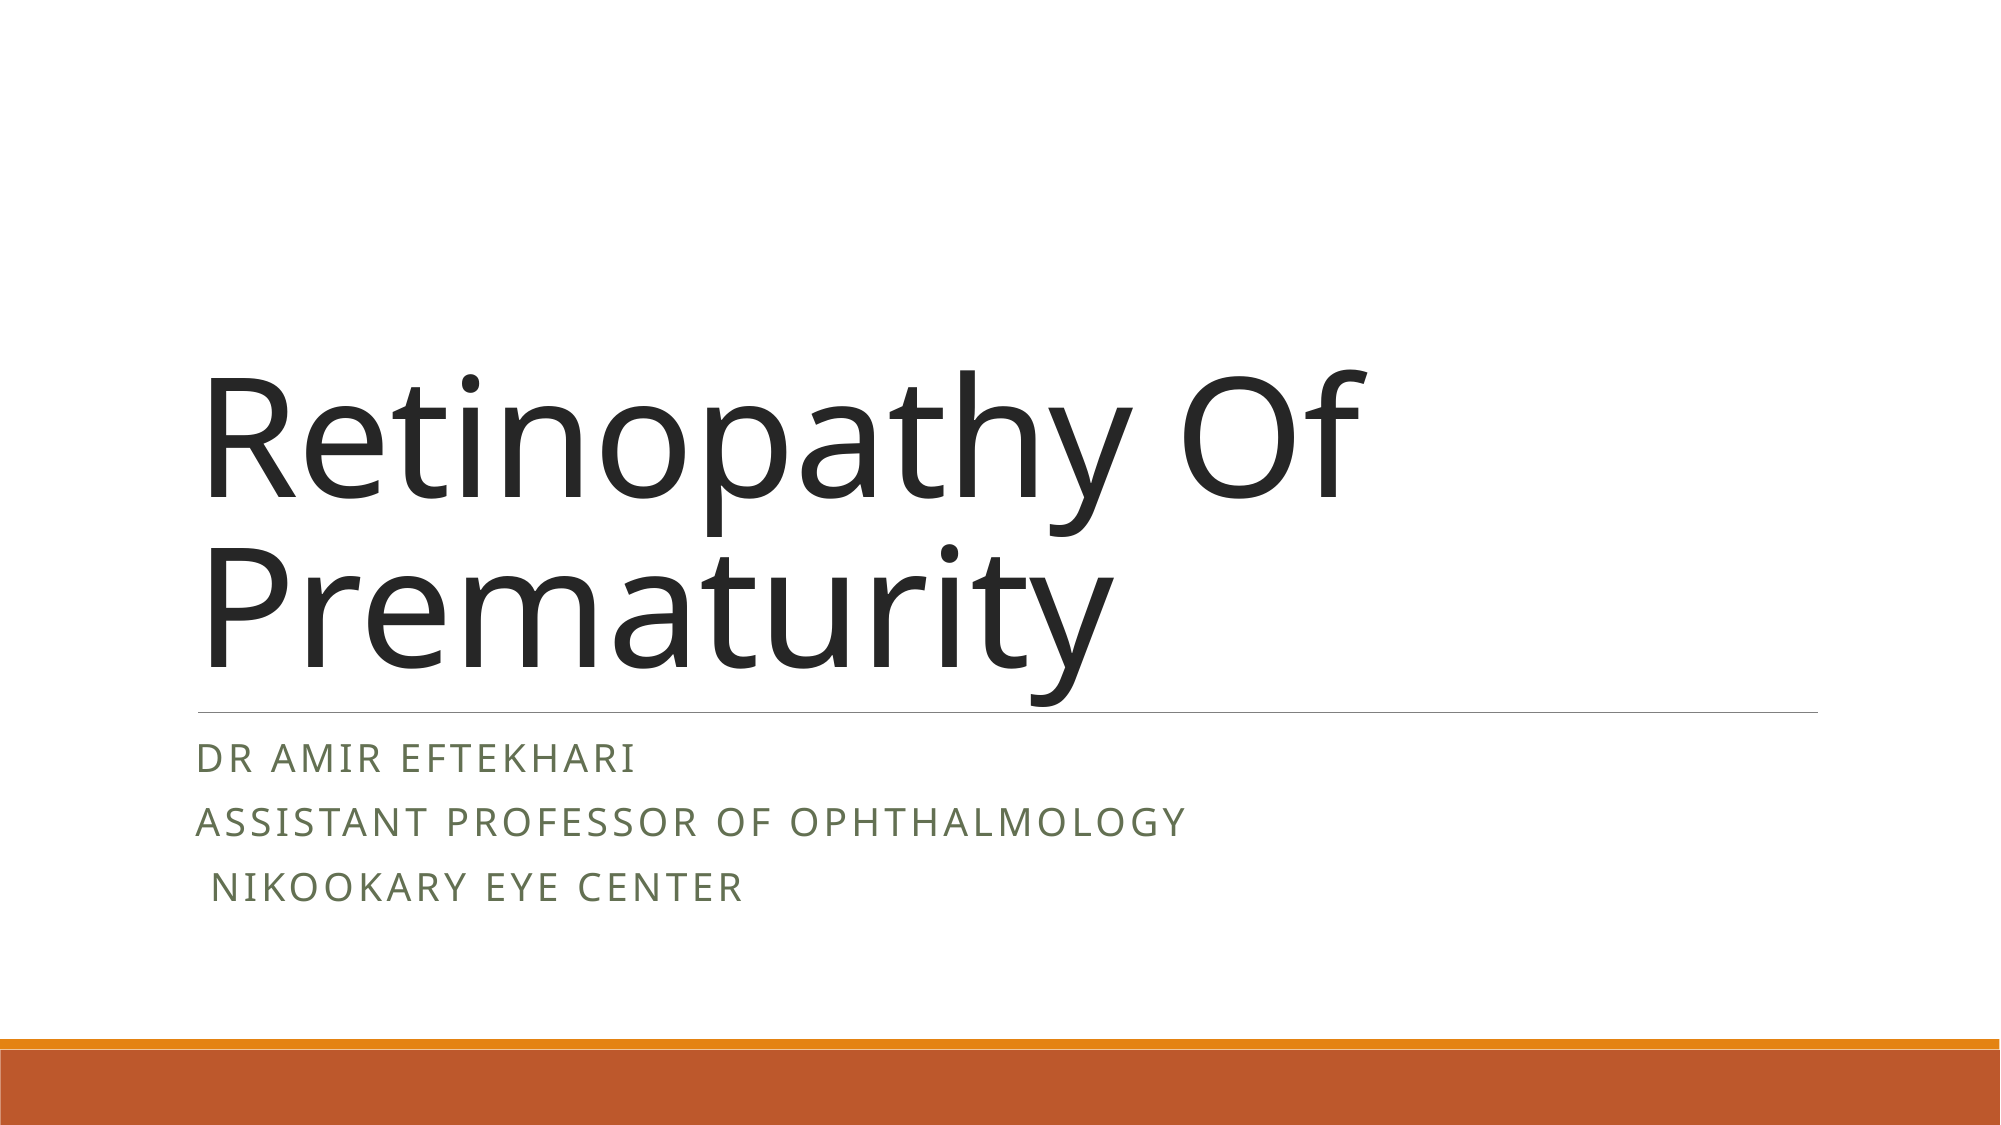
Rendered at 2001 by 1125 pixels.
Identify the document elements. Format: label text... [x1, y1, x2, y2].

subtitle Dr Amir Eftekhari Assistant Professor of Ophthalmology Nikookary eye center [180, 730, 1831, 919]
title Retinopathy Of Prematurity [180, 124, 1830, 710]
